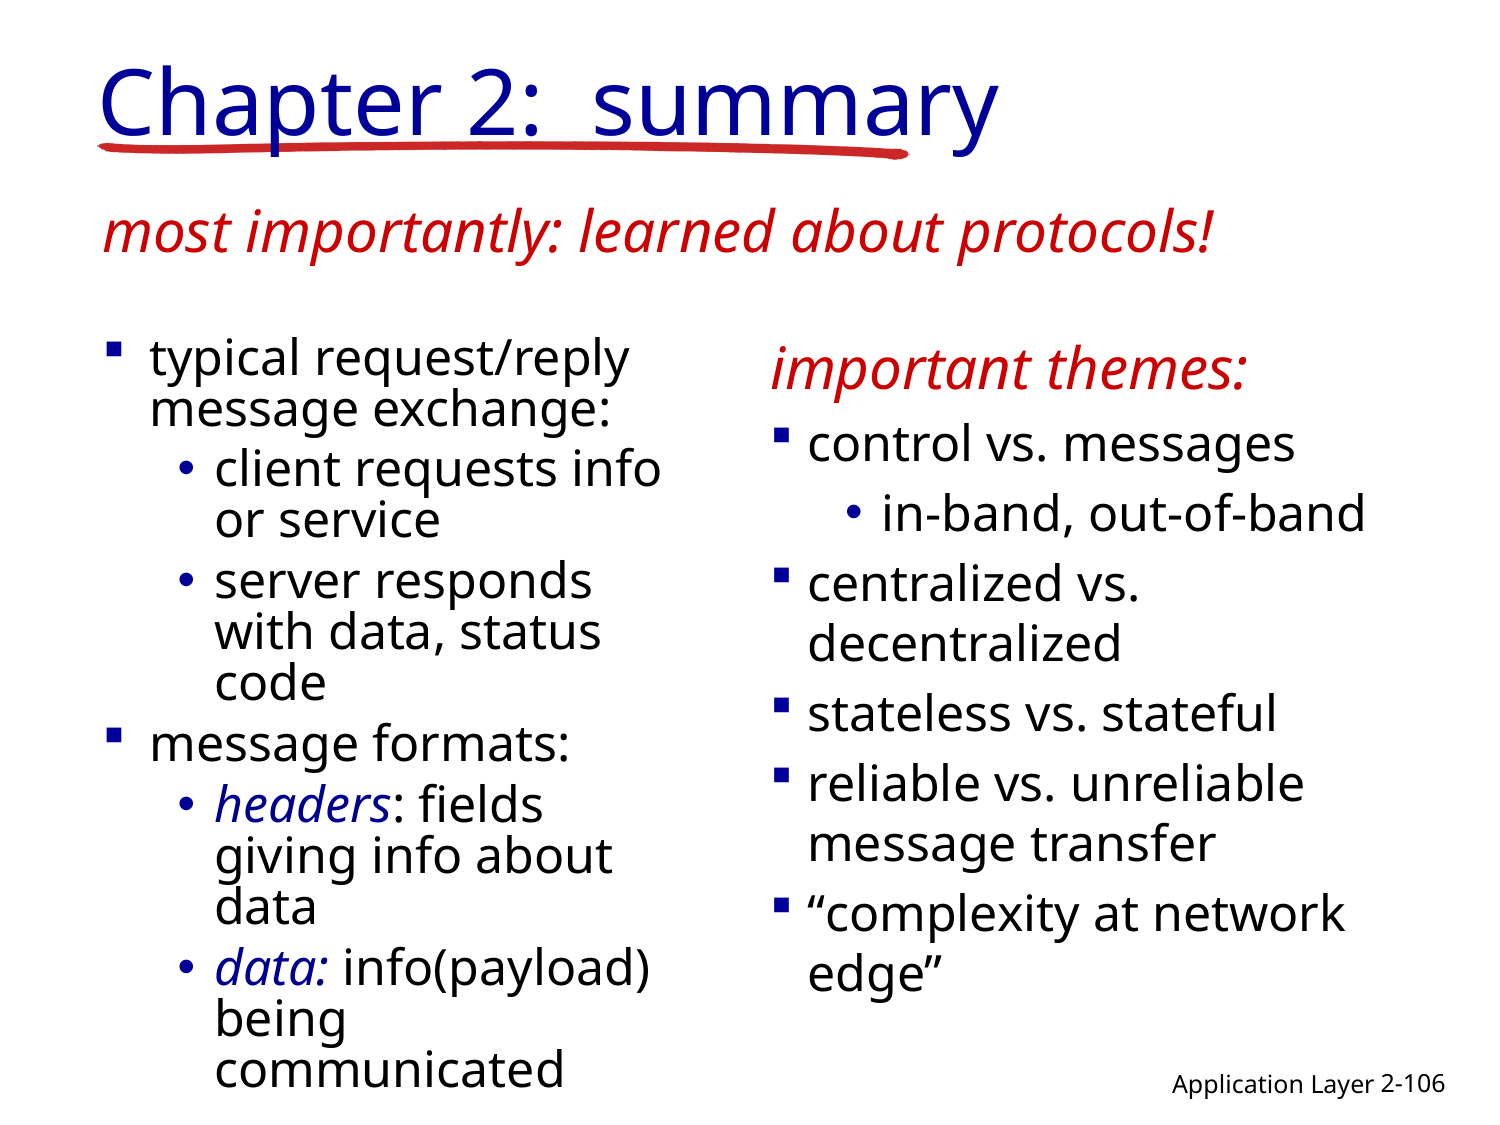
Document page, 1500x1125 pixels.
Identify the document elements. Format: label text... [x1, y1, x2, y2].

slide_number 2-106 [1365, 1059, 1477, 1106]
text_box important themes: control vs. messages in-band, out-of-band centralized vs. decentralized stateless vs. stateful reliable vs. unreliable message transfer “complexity at network edge” [755, 324, 1425, 928]
list typical request/reply message exchange: client requests info or service server responds with data, status code message formats: headers: fields giving info about data data: info(payload) being communicated [87, 326, 713, 927]
text_box most importantly: learned about protocols! [87, 197, 1331, 309]
footer Application Layer [914, 1060, 1391, 1109]
picture [93, 136, 919, 166]
text_box Chapter 2: summary [83, 32, 1026, 167]
